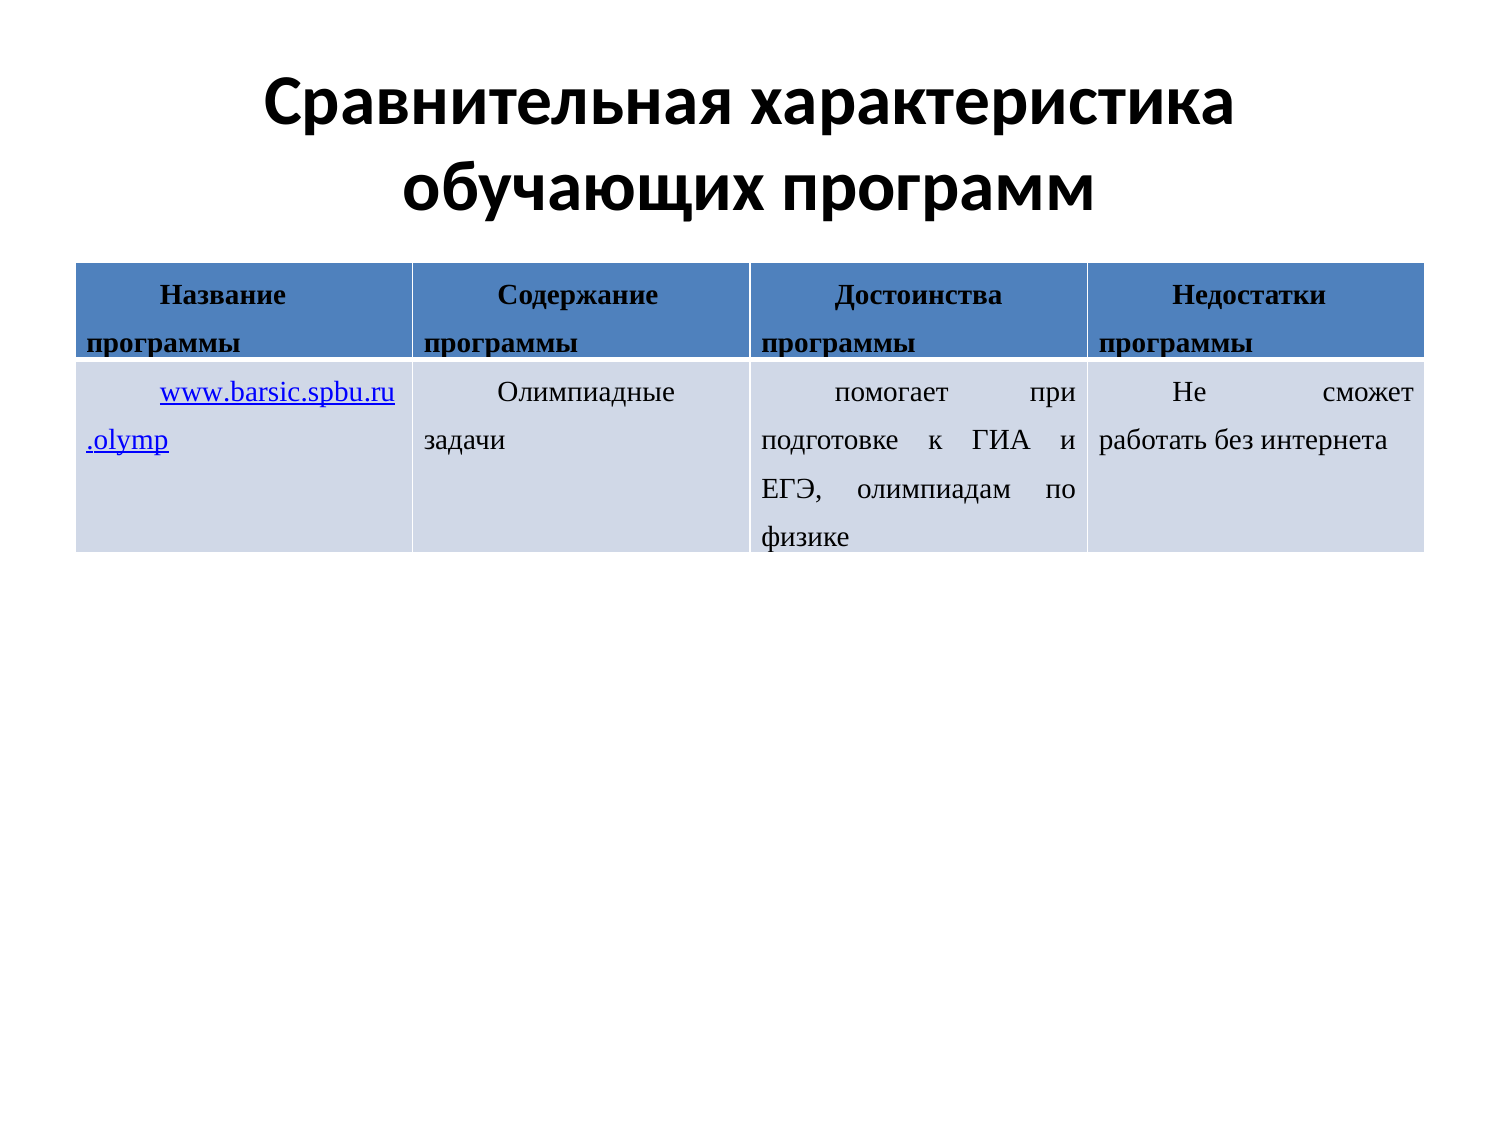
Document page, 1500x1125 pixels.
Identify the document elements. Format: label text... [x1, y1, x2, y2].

table_cell помогает при подготовке к ГИА и ЕГЭ, олимпиадам по физике [751, 362, 1087, 552]
table_header Название программы [76, 263, 412, 357]
table_header Содержание программы [413, 263, 749, 357]
table_header Достоинства программы [751, 263, 1087, 357]
table_header Недостатки программы [1088, 263, 1424, 357]
table_cell Не сможет работать без интернета [1088, 362, 1424, 552]
table_cell Олимпиадные задачи [413, 362, 749, 552]
title Сравнительная характеристика обучающих программ [75, 45, 1425, 233]
table_cell www.barsic.spbu.ru.olymp [76, 362, 412, 552]
